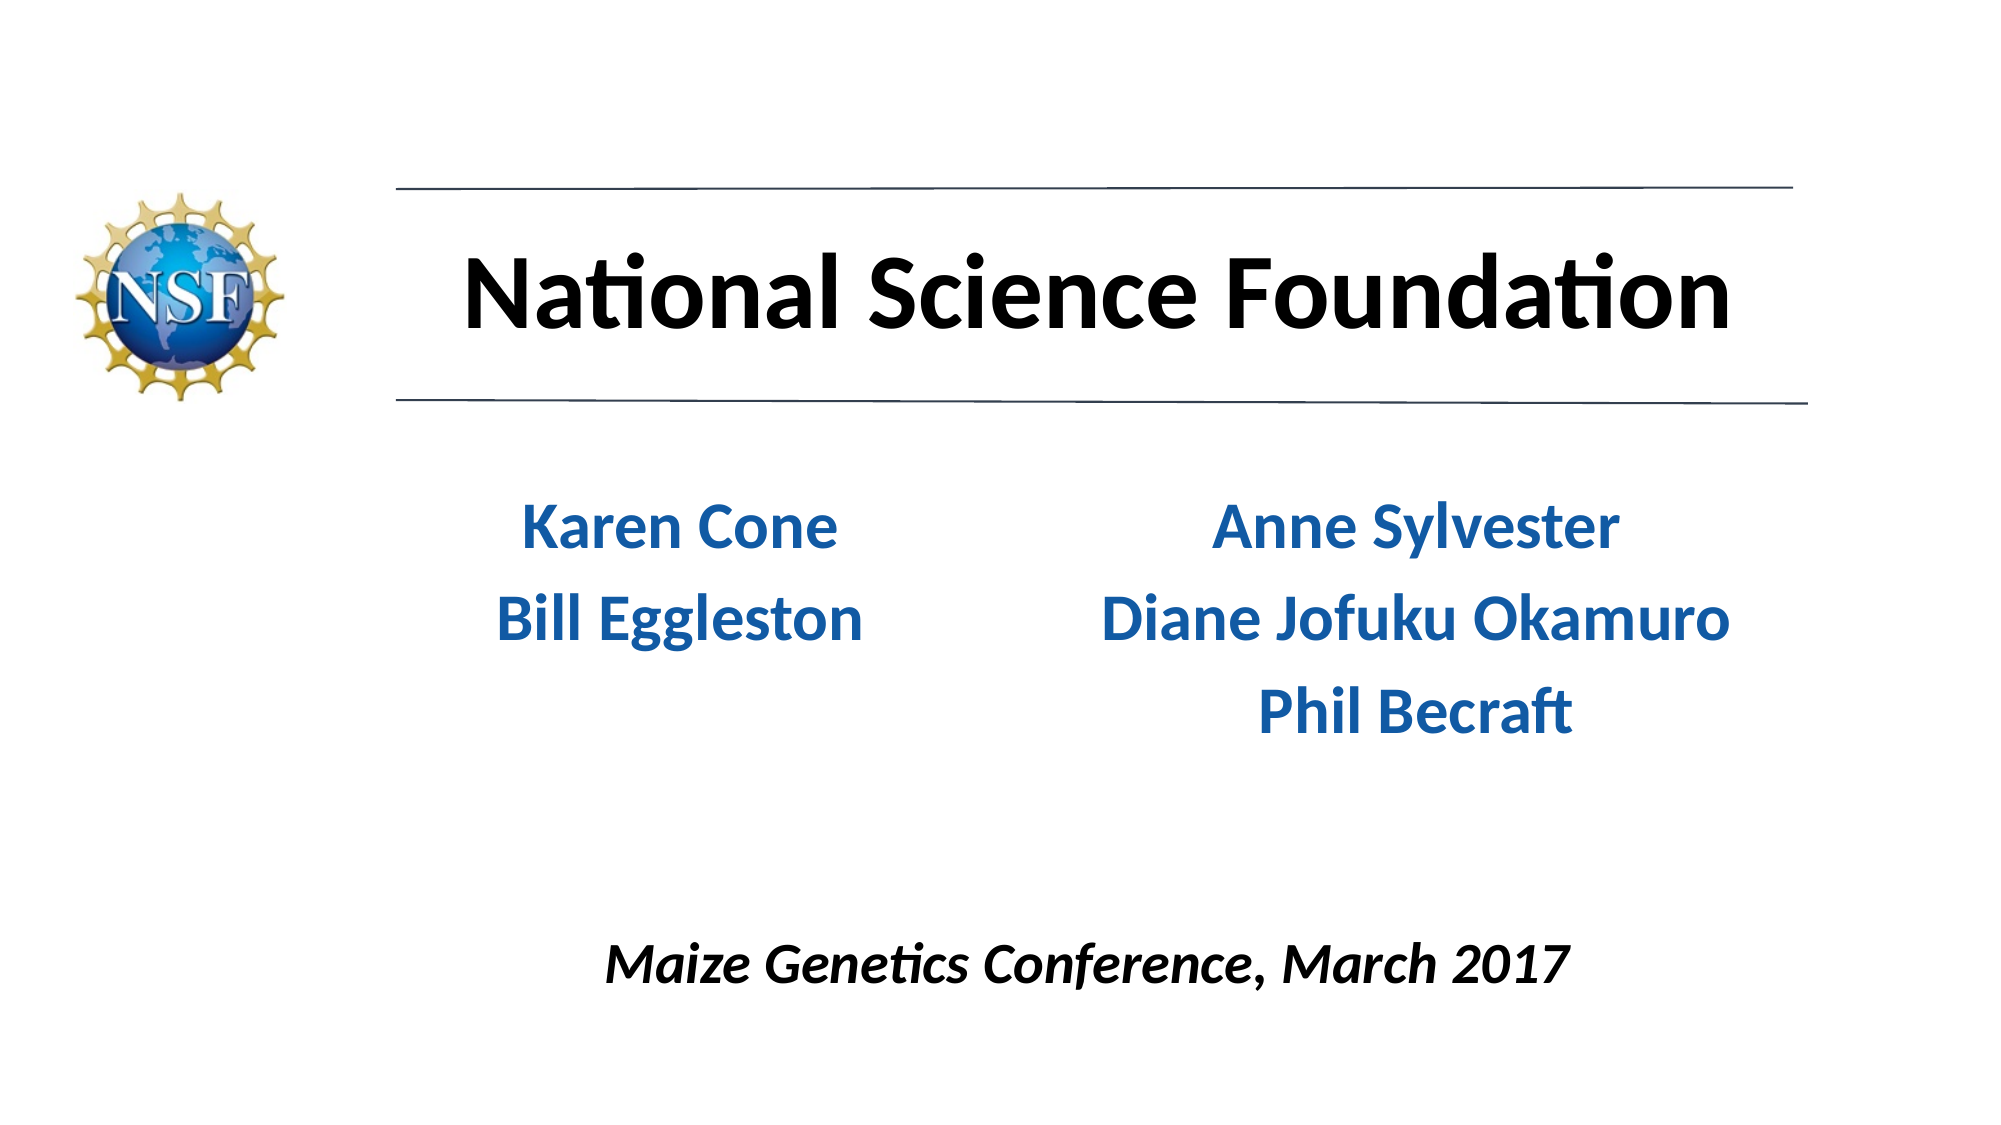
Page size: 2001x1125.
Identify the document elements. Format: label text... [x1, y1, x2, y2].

text_box Karen Cone Bill Eggleston [357, 483, 1005, 760]
text_box Maize Genetics Conference, March 2017 [381, 925, 1794, 1028]
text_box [395, 399, 1808, 404]
title National Science Foundation [389, 155, 1808, 437]
picture [72, 189, 287, 404]
text_box Anne Sylvester Diane Jofuku Okamuro Phil Becraft [1064, 483, 1770, 880]
